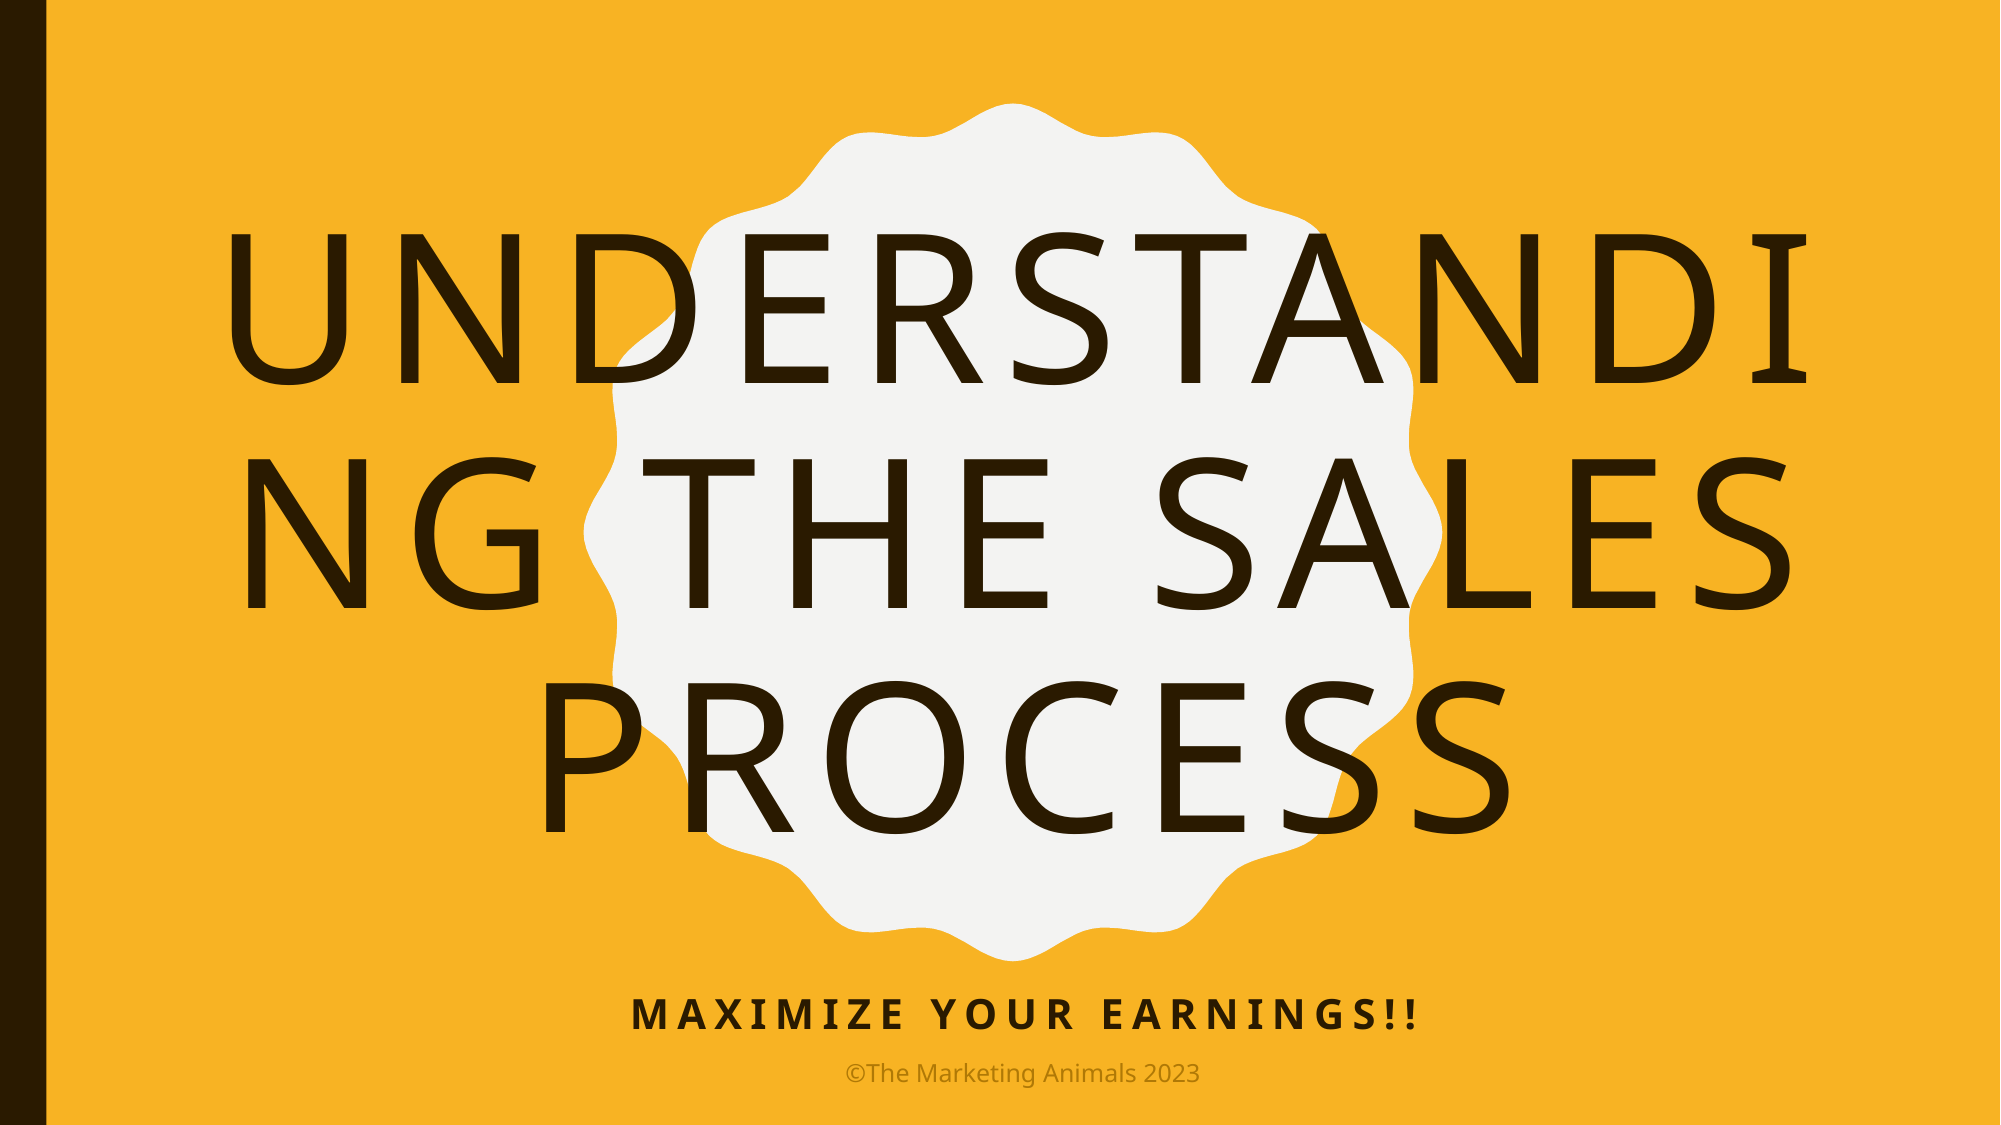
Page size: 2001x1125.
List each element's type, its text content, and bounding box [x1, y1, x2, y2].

title Understanding the Sales Process [176, 180, 1870, 902]
subtitle Maximize your earnings!! [363, 980, 1684, 1103]
footer ©The Marketing Animals 2023 [685, 1045, 1361, 1103]
